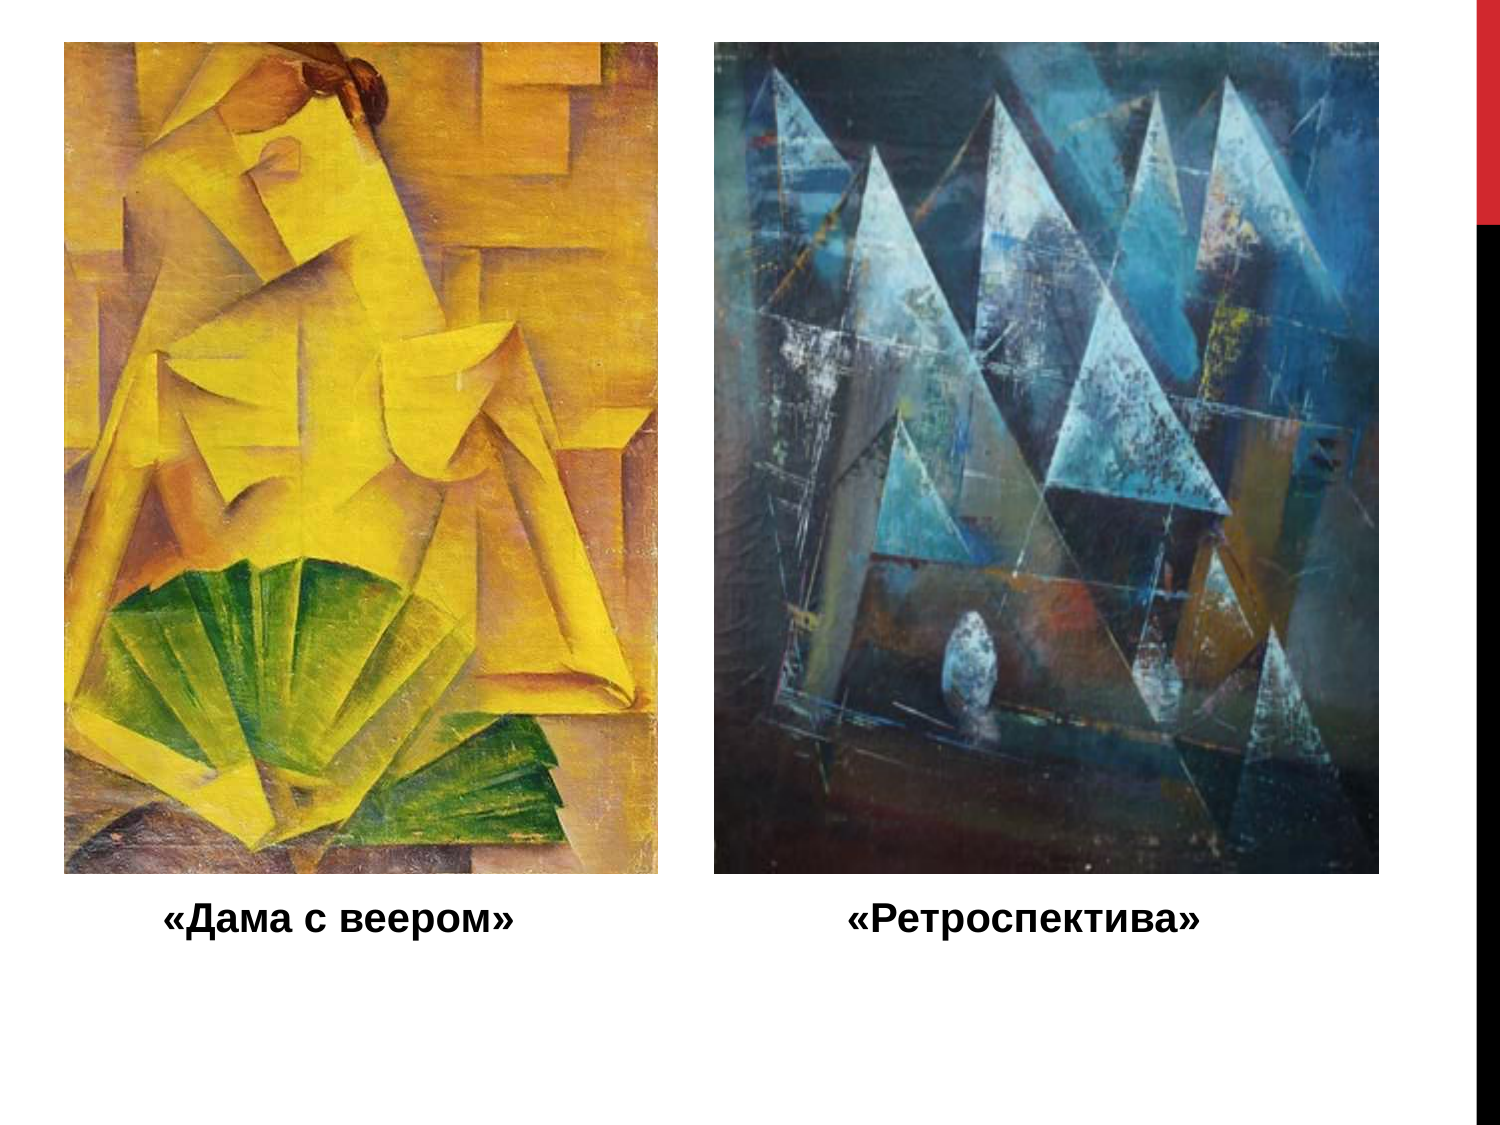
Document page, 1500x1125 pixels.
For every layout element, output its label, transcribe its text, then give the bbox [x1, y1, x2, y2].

picture [713, 41, 1379, 875]
text_box «Ретроспектива» [831, 883, 1259, 995]
list «Дама с веером» [147, 883, 575, 995]
picture [64, 42, 658, 875]
